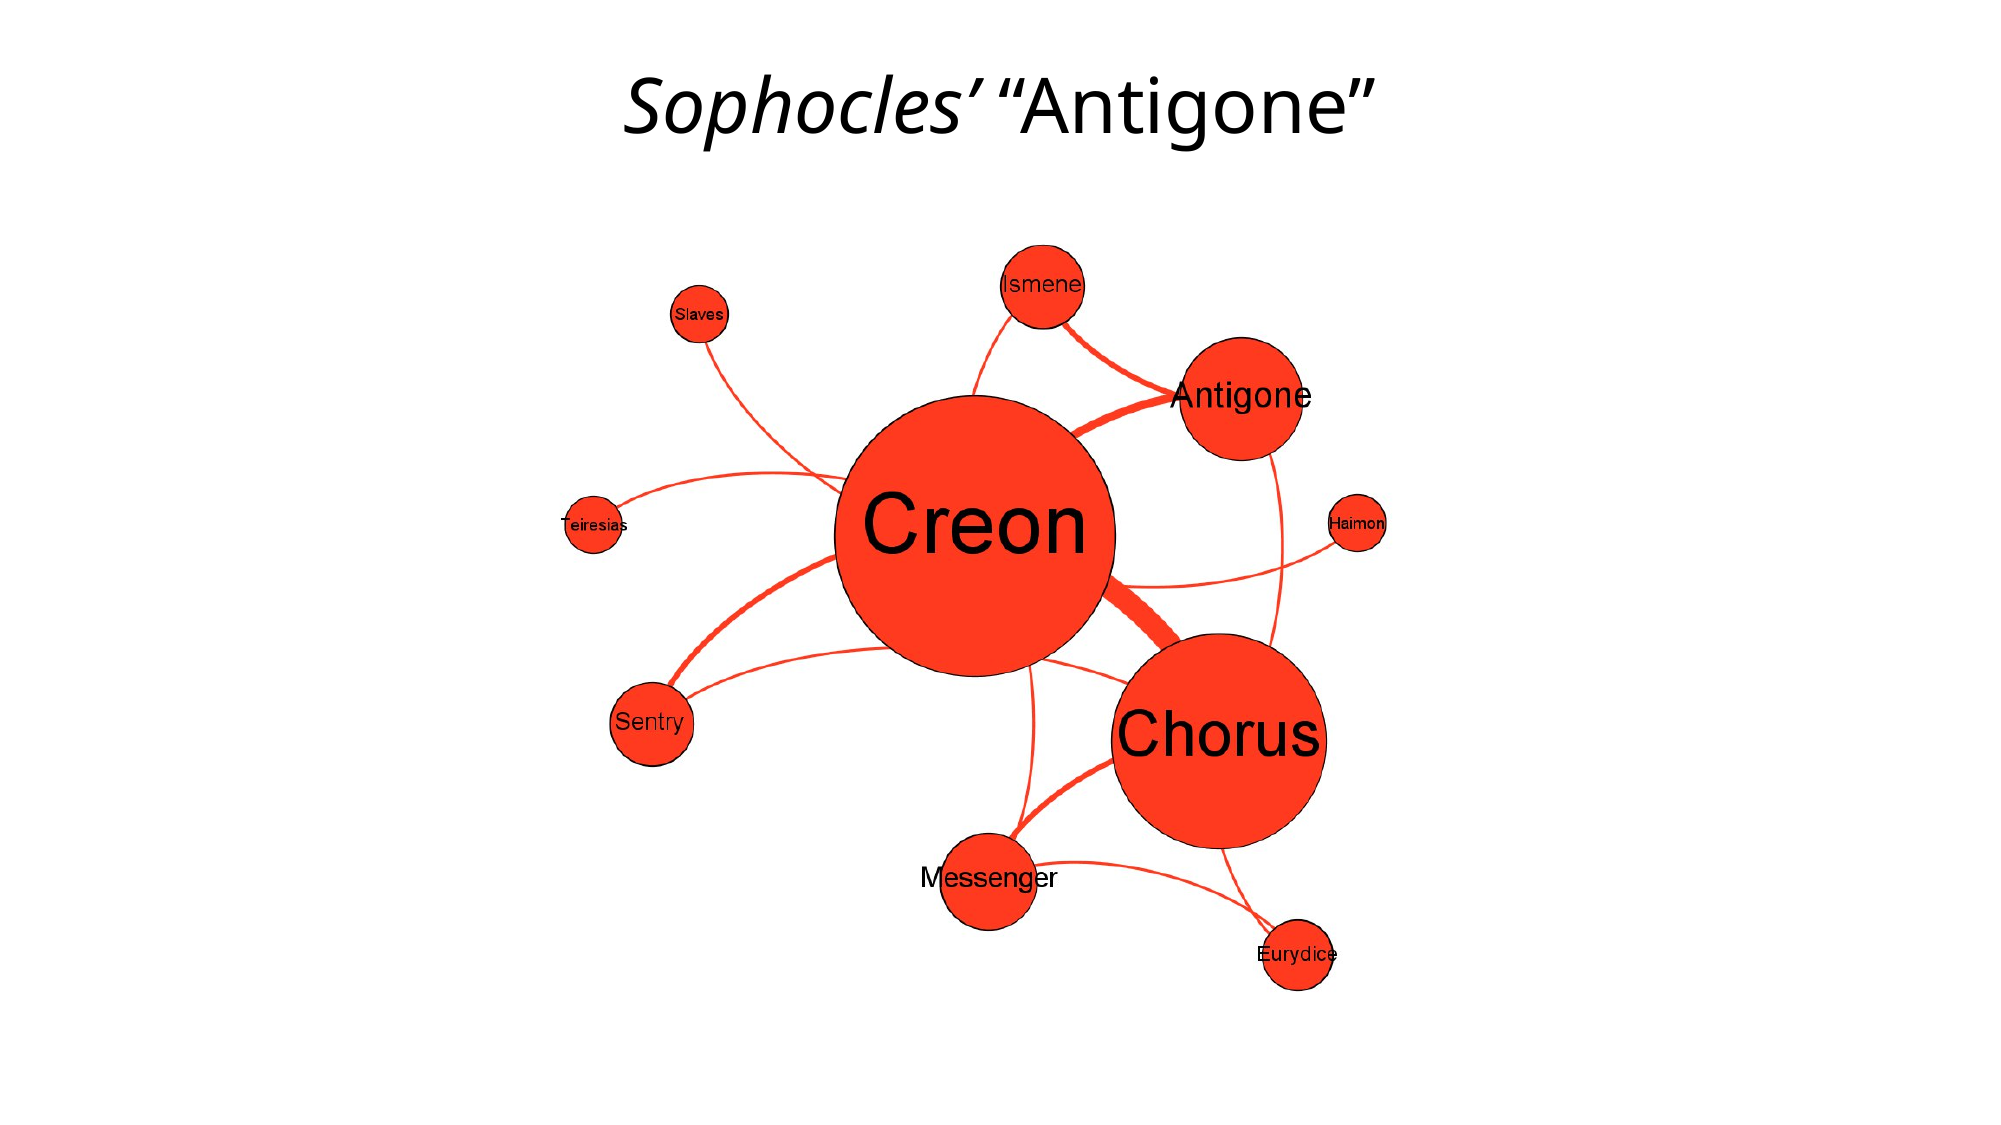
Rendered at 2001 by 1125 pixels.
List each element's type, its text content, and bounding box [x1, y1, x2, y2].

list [532, 174, 1419, 1062]
title Sophocles’ “Antigone” [137, 59, 1863, 159]
